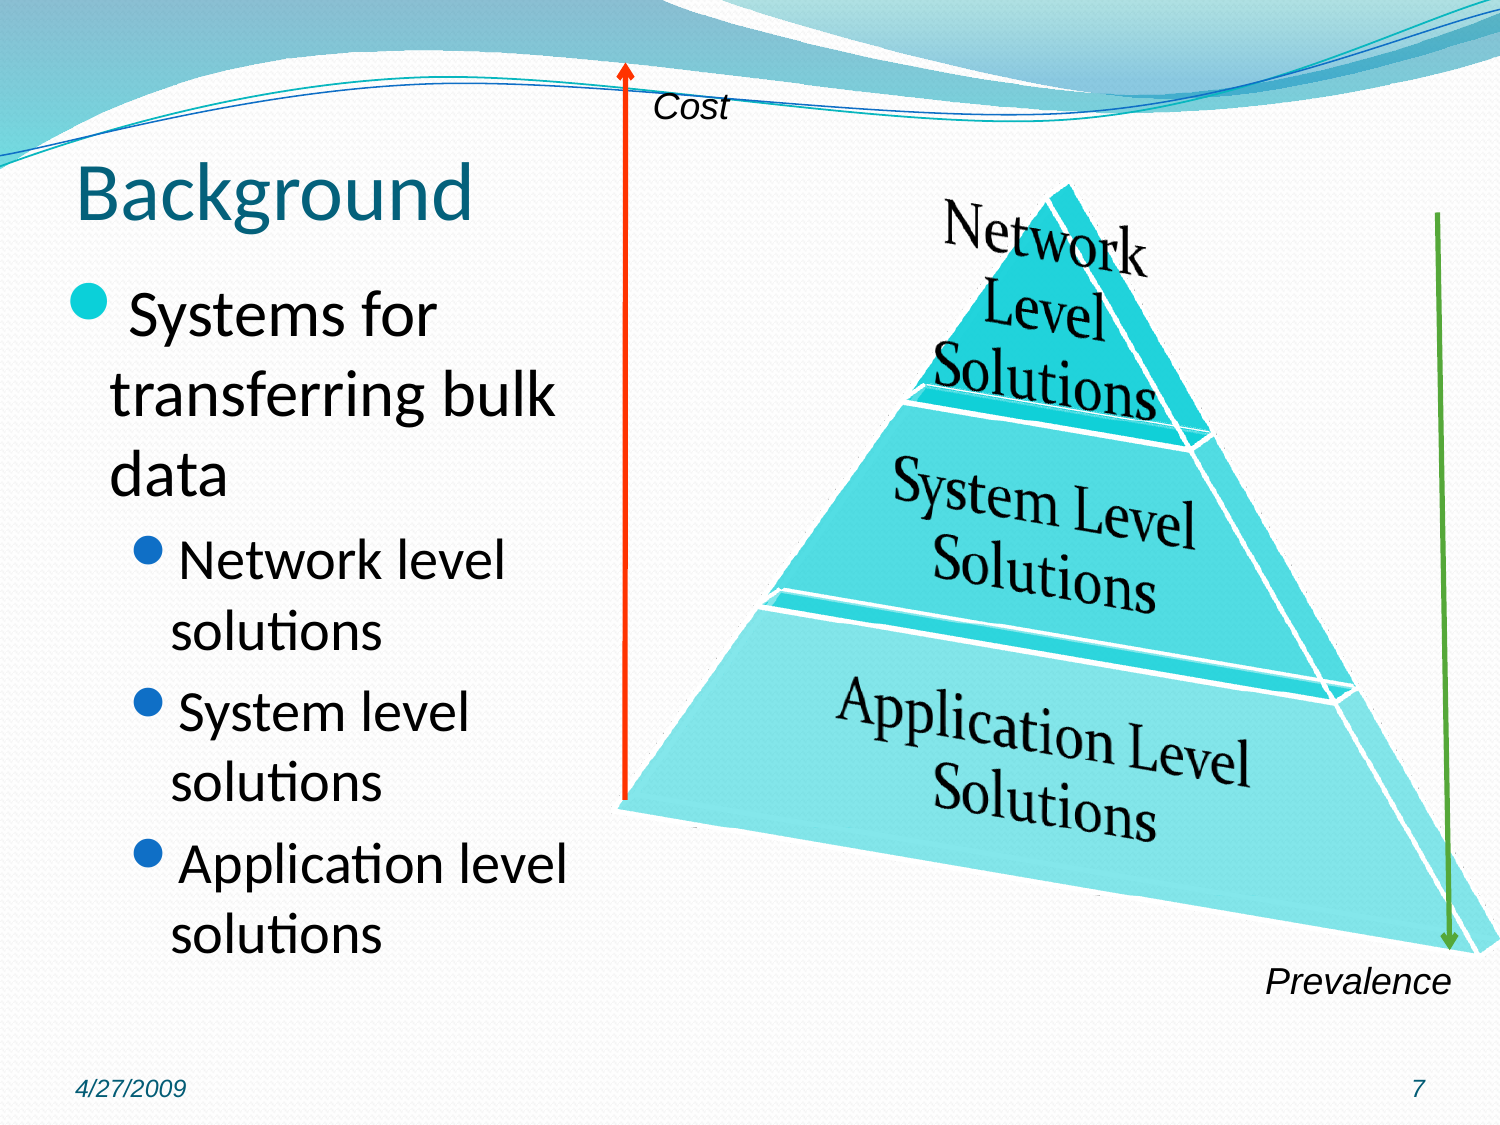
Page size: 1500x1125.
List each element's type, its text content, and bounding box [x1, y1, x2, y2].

title Background [74, 115, 622, 238]
text_box Prevalence [1250, 975, 1468, 1010]
table_cell Collaboration and Content Manager [529, 262, 533, 430]
table_cell Collaboration and Content Manager [256, 432, 688, 975]
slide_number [75, 1042, 425, 1103]
list Systems for transferring bulk data Network level solutions System level solutions Application level solutions [49, 262, 688, 1006]
slide_number 7 [1299, 1042, 1425, 1103]
picture [537, 149, 1500, 963]
table_cell - [530, 150, 537, 238]
title Background [629, 115, 1426, 148]
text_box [1074, 574, 1500, 588]
text_box Cost [637, 74, 745, 135]
